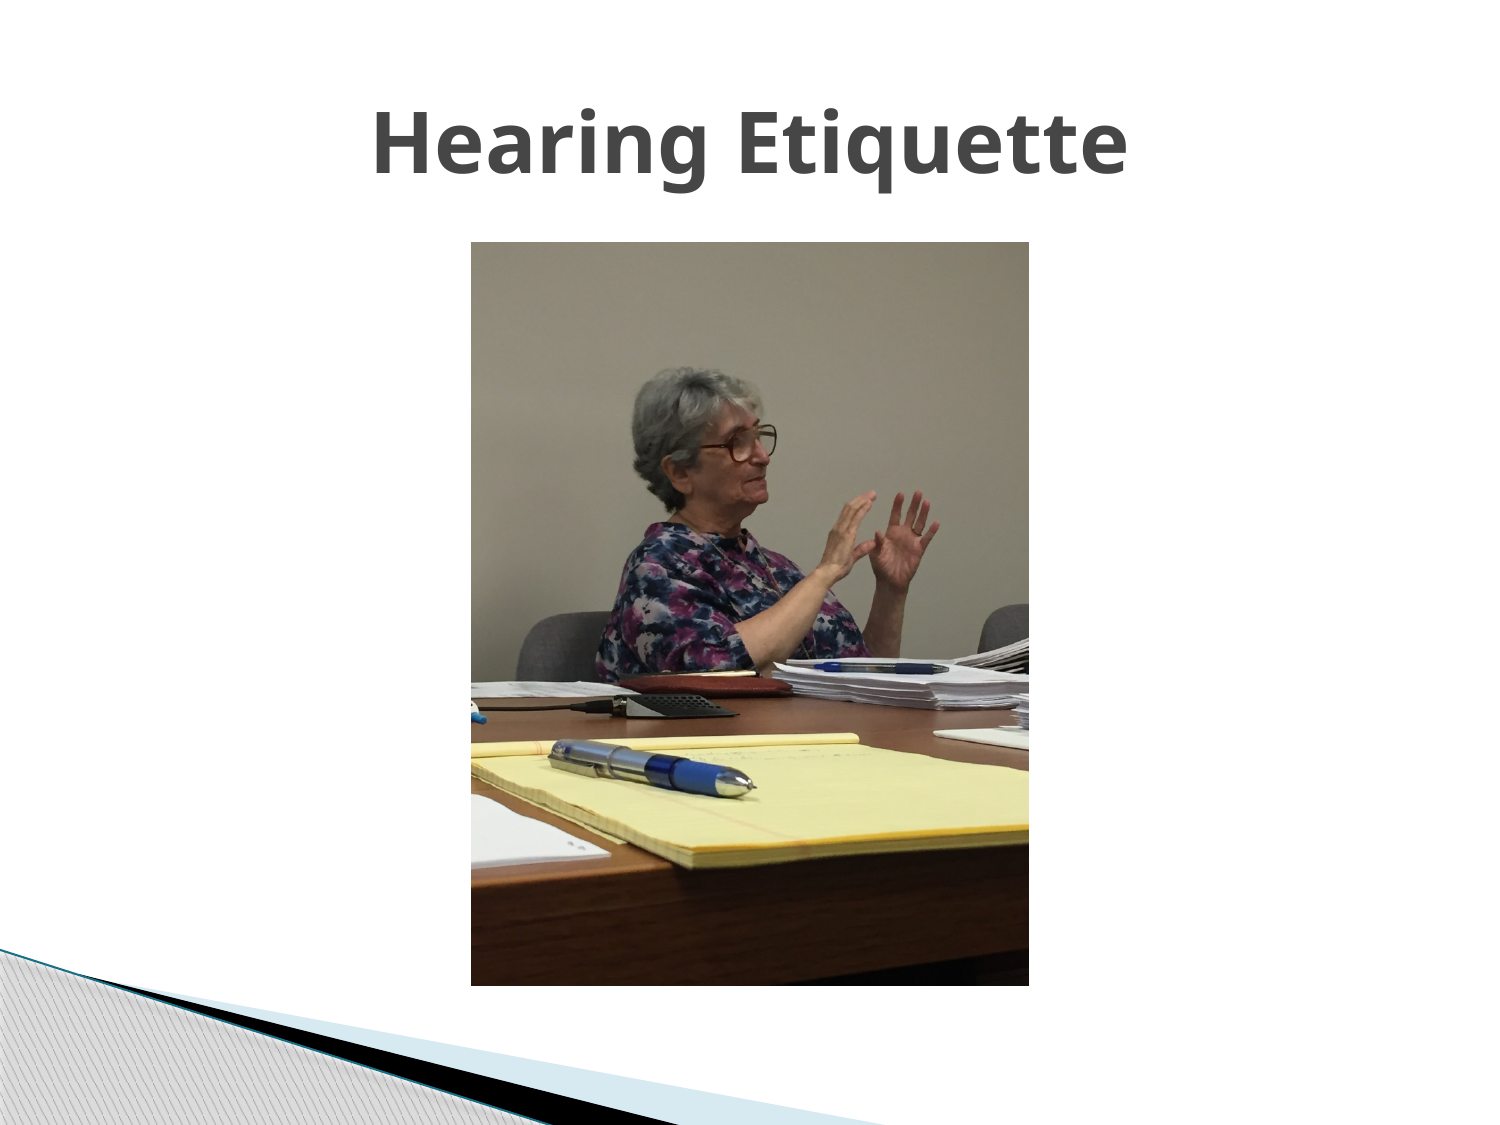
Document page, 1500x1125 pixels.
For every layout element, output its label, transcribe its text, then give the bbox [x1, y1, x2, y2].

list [471, 242, 1029, 986]
title Hearing Etiquette [75, 45, 1425, 233]
